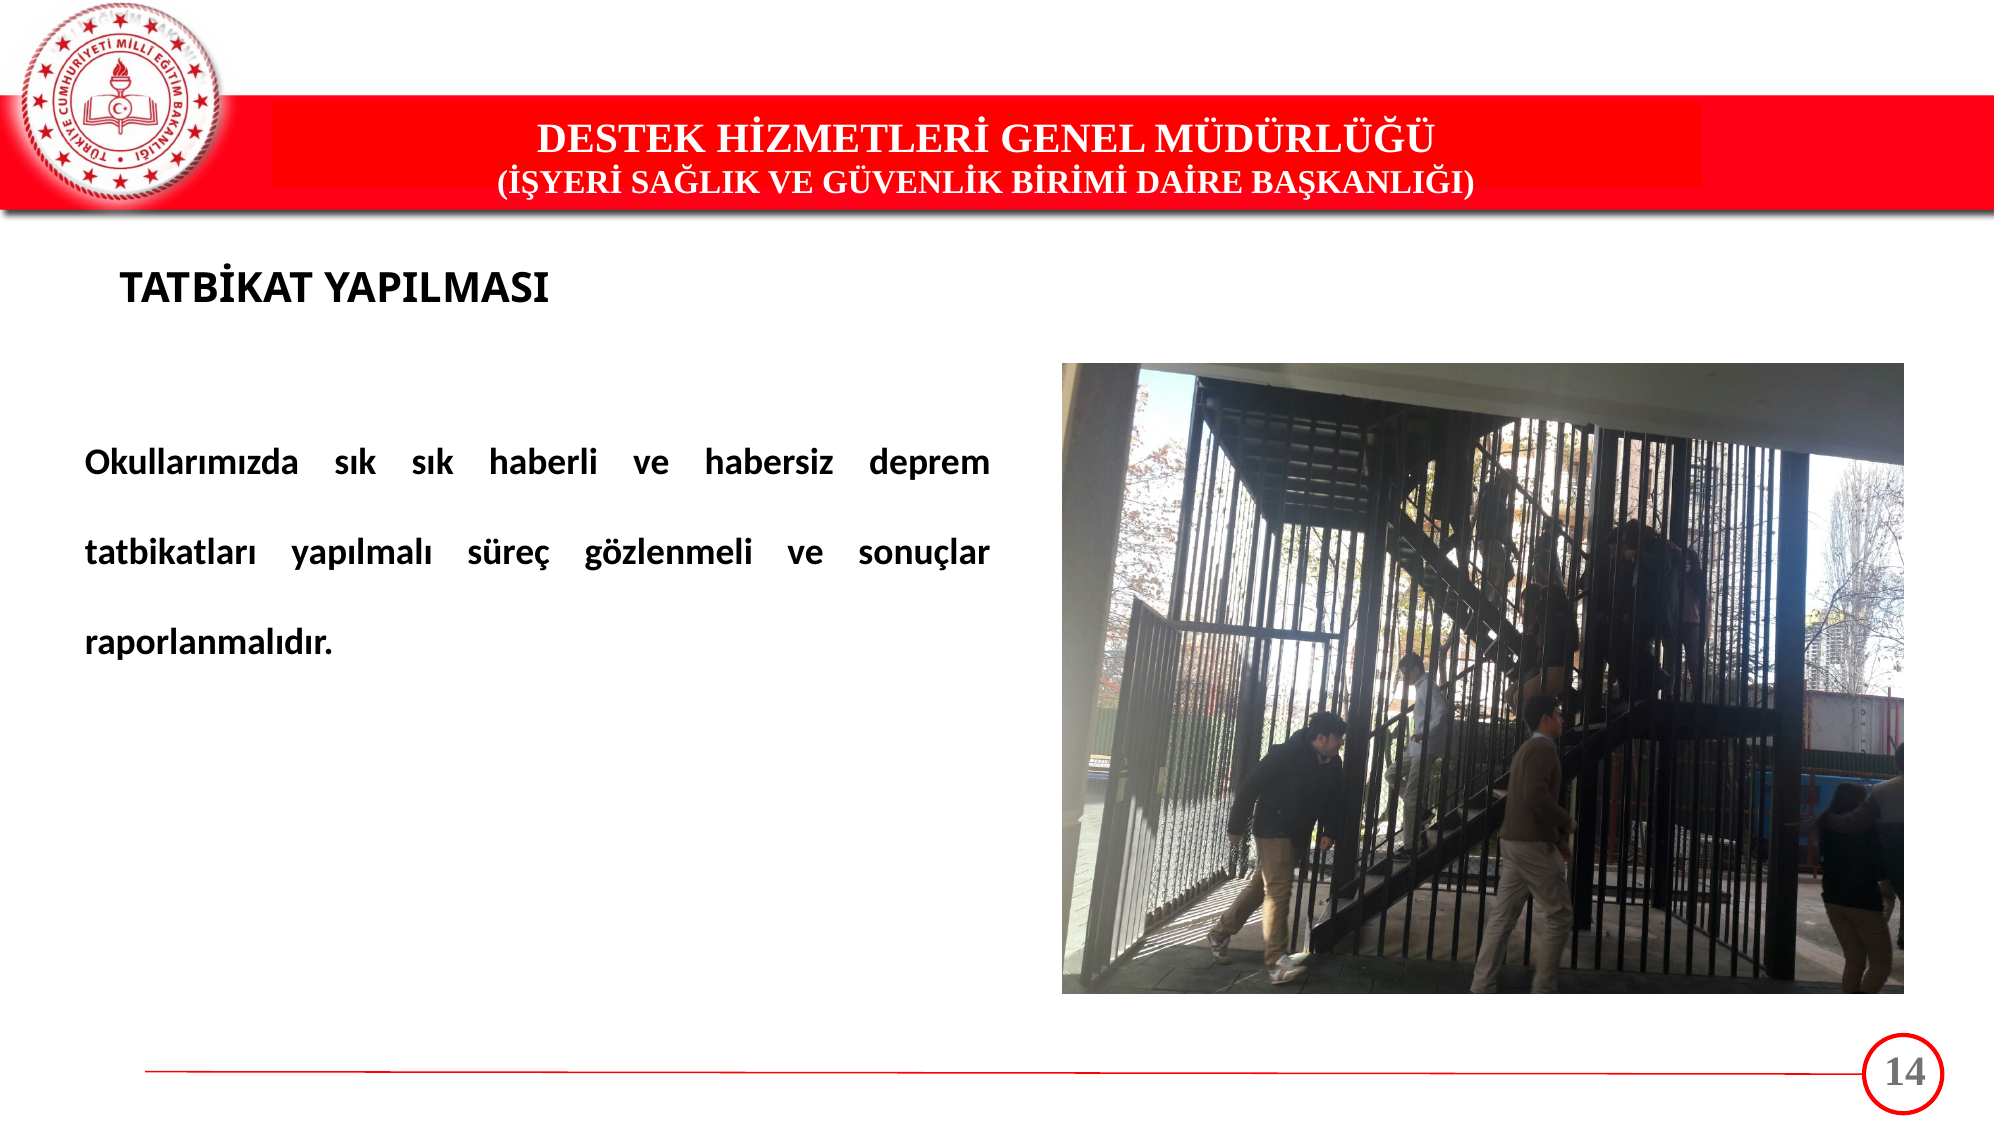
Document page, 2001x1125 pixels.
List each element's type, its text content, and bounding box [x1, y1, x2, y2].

text_box Okullarımızda sık sık haberli ve habersiz deprem tatbikatları yapılmalı süreç gözlenmeli ve sonuçlar raporlanmalıdır. [73, 386, 1003, 668]
text_box TATBİKAT YAPILMASI [108, 255, 562, 317]
picture [1062, 363, 1904, 994]
picture [140, 2, 1994, 227]
text_box DESTEK HİZMETLERİ GENEL MÜDÜRLÜĞÜ (İŞYERİ SAĞLIK VE GÜVENLİK BİRİMİ DAİRE BAŞKANLIĞI) [224, 102, 1749, 288]
text_box 14 [1869, 1036, 1941, 1102]
text_box [27, 19, 208, 190]
picture [0, 2, 224, 227]
